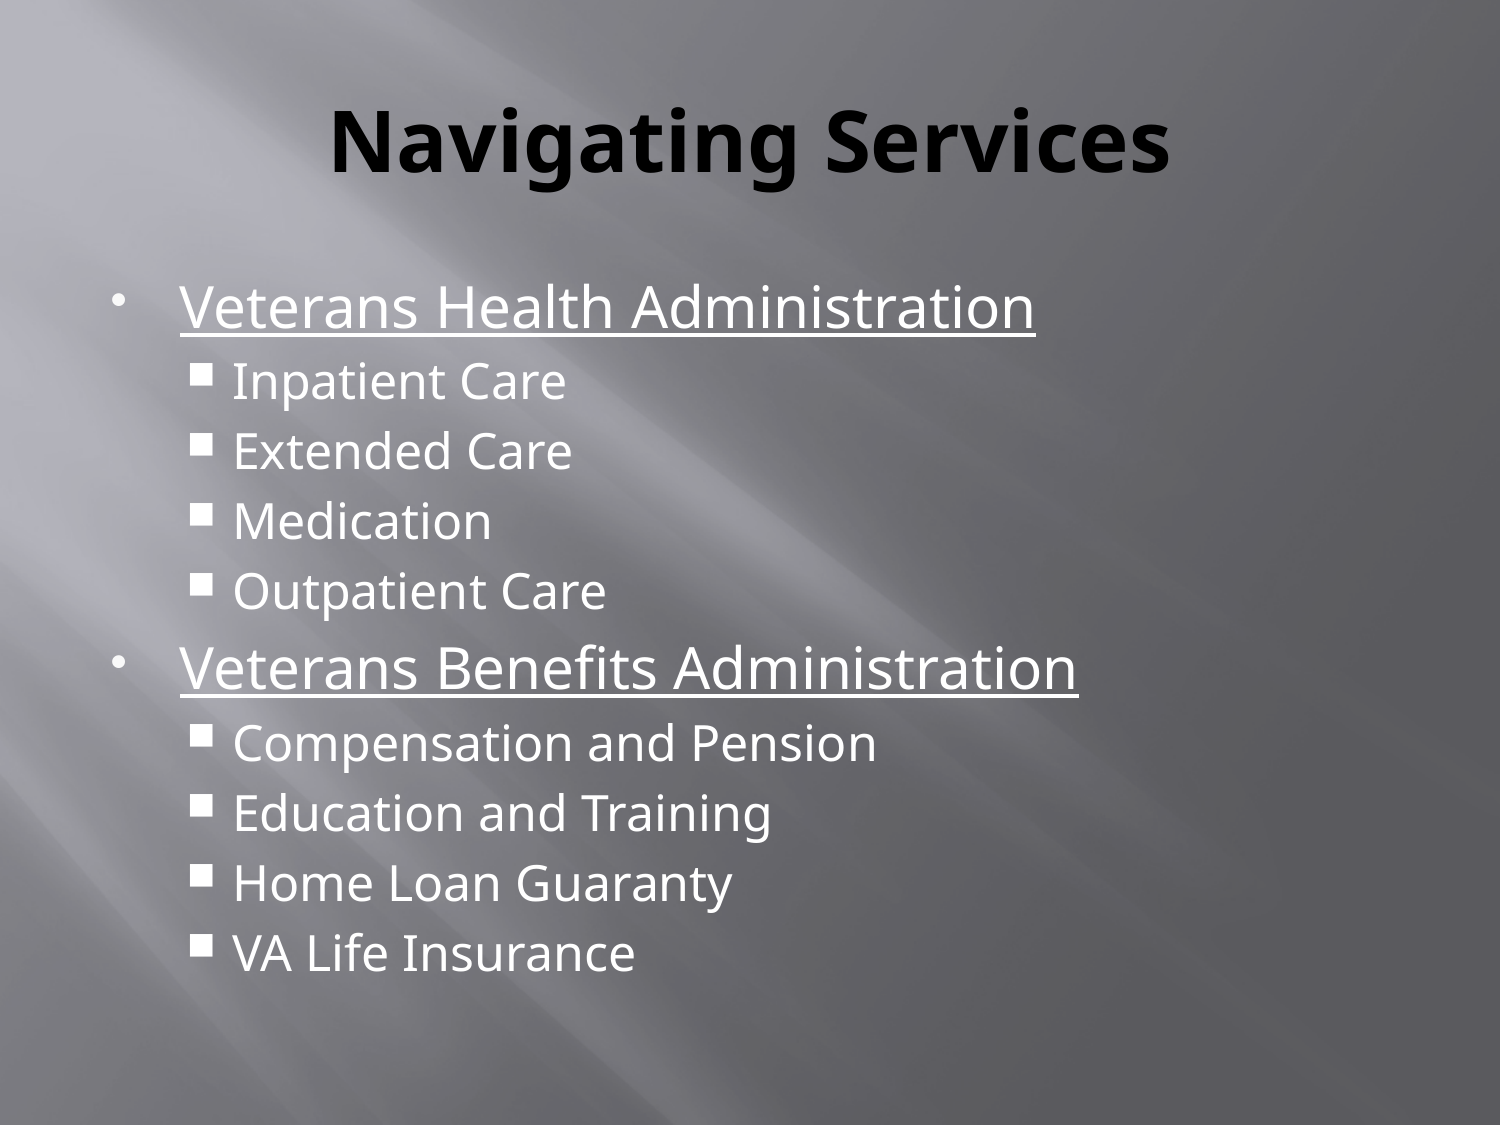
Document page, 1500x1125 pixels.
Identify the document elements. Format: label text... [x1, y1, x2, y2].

list Veterans Health Administration Inpatient Care Extended Care Medication Outpatient Care Veterans Benefits Administration Compensation and Pension Education and Training Home Loan Guaranty VA Life Insurance [75, 262, 1425, 1035]
title Navigating Services [75, 45, 1425, 233]
